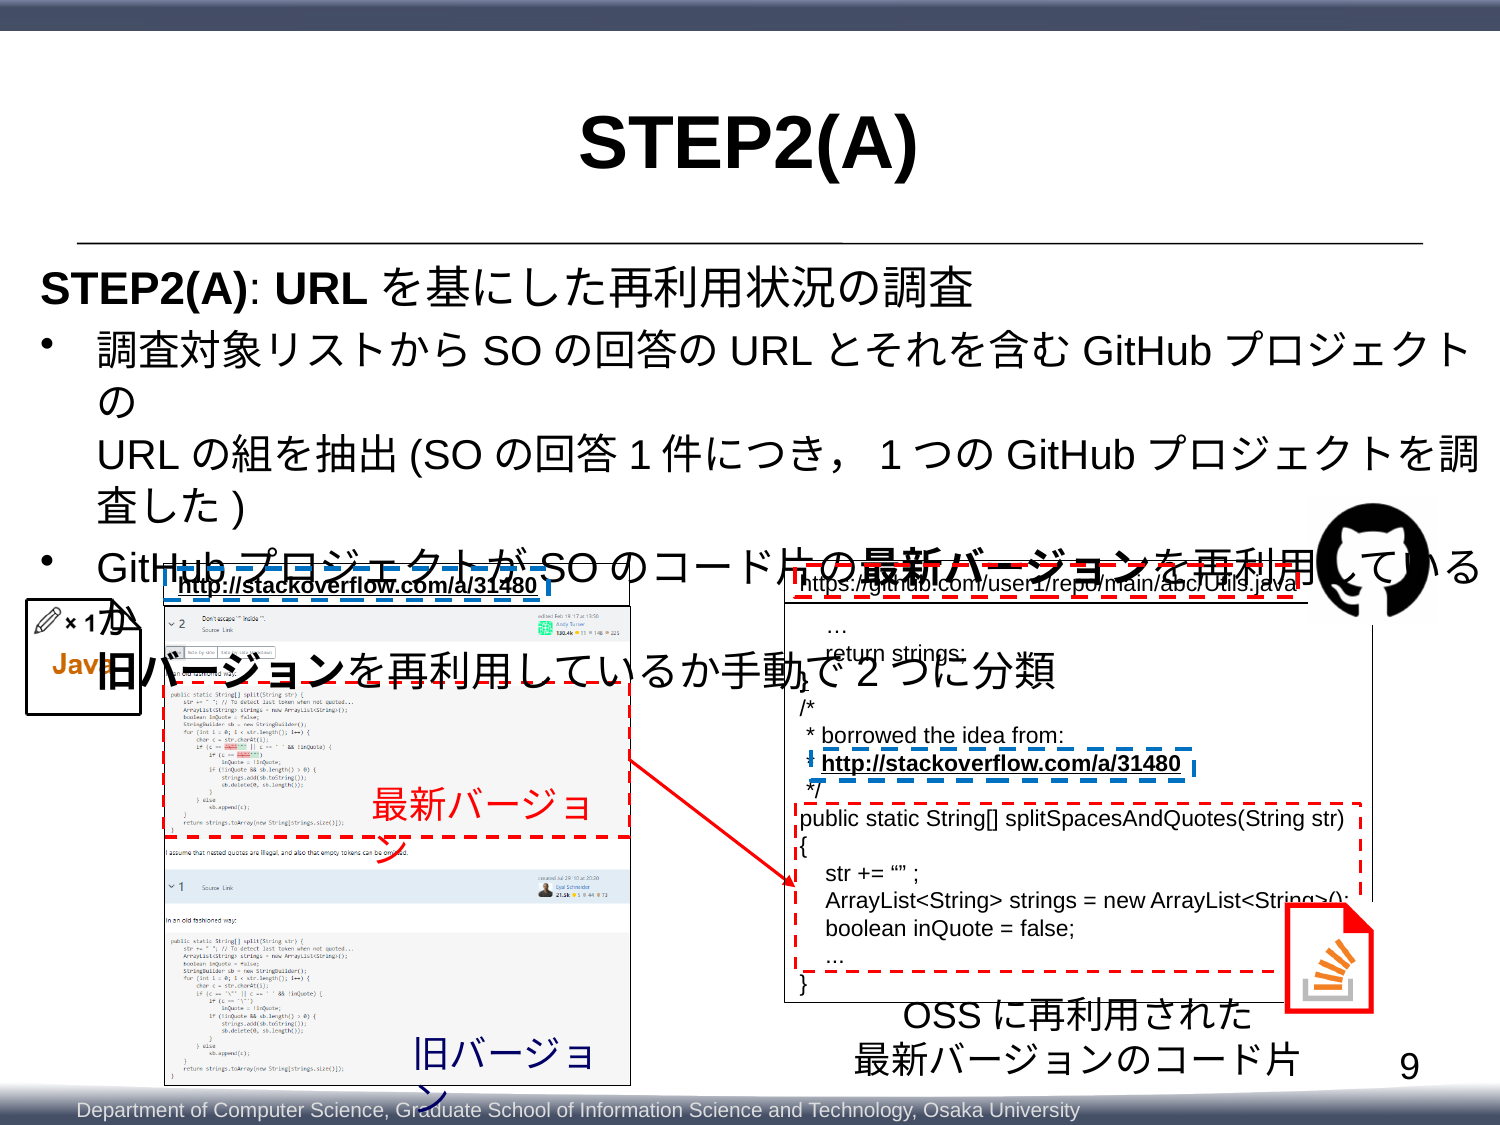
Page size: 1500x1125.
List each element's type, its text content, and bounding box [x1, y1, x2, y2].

picture [1308, 495, 1438, 625]
text_box OSSに再利用された 最新バージョンのコード片 [788, 989, 1368, 1088]
picture [25, 598, 143, 717]
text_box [163, 563, 632, 1087]
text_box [629, 759, 779, 888]
slide_number 9 [1246, 1034, 1436, 1083]
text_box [784, 560, 1374, 981]
text_box 旧バージョン [397, 1094, 631, 1125]
title STEP2(A) [74, 44, 1424, 233]
picture [631, 1082, 1500, 1125]
picture [0, 0, 1500, 31]
list STEP2(A): URLを基にした再利用状況の調査 調査対象リストからSOの回答のURLとそれを含むGitHubプロジェクトの URLの組を抽出(SOの回答1件につき，1つのGitHubプロジェクトを調査した) GitHubプロジェクトがSOのコード片の最新バージョンを再利用しているか 旧バージョンを再利用しているか手動で2つに分類 [25, 253, 1500, 541]
picture [1284, 902, 1375, 1015]
picture [0, 1082, 397, 1125]
